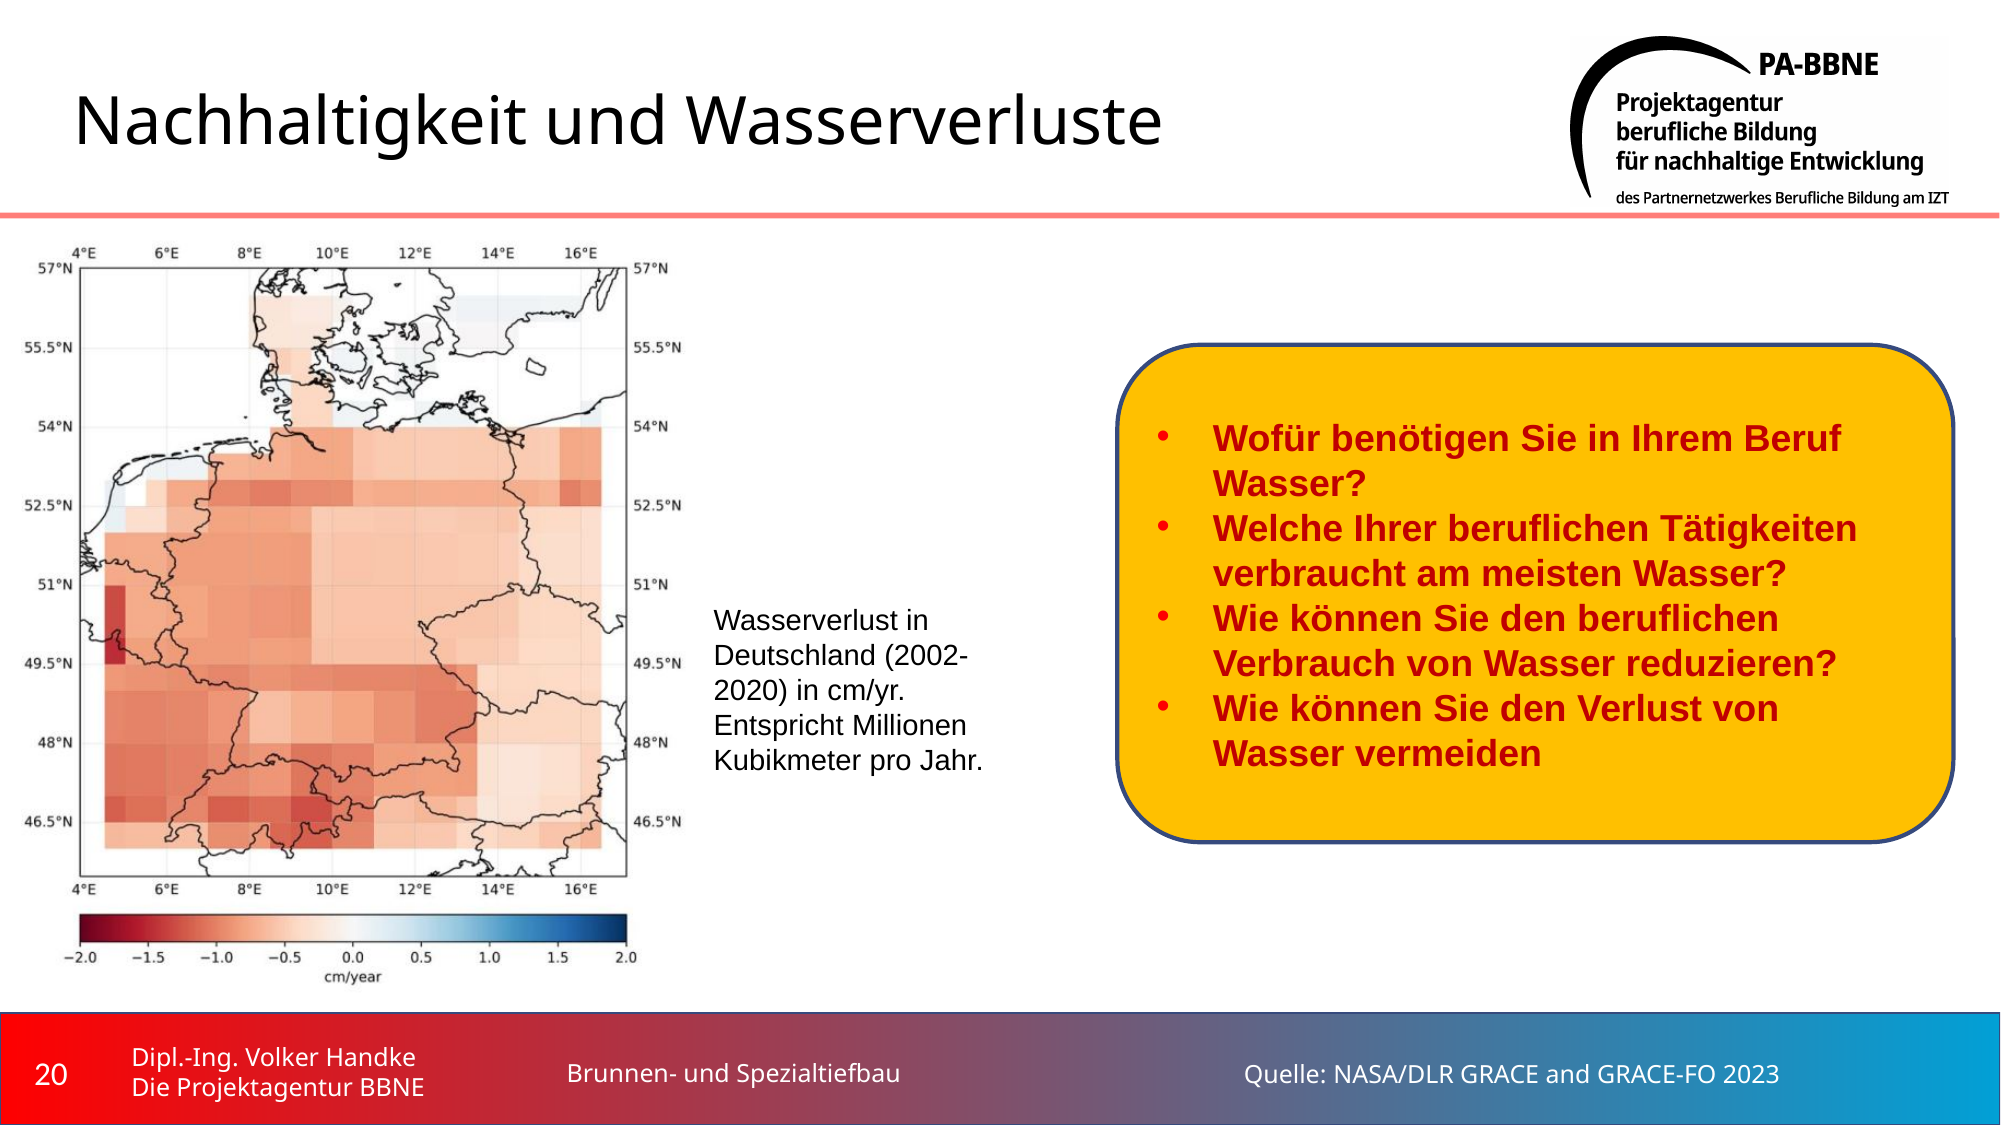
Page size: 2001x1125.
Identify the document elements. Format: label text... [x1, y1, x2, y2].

text_box Wasserverlust in Deutschland (2002-2020) in cm/yr. Entspricht Millionen Kubikmeter pro Jahr. [698, 593, 1006, 786]
text_box Wofür benötigen Sie in Ihrem Beruf Wasser? Welche Ihrer beruflichen Tätigkeiten verbraucht am meisten Wasser? Wie können Sie den beruflichen Verbrauch von Wasser reduzieren? Wie können Sie den Verlust von Wasser vermeiden [1117, 344, 1954, 843]
title Nachhaltigkeit und Wasserverluste [59, 29, 1536, 207]
text_box Dipl.-Ing. Volker Handke Die Projektagentur BBNE [116, 1025, 533, 1118]
list Quelle: NASA/DLR GRACE and GRACE-FO 2023 [1191, 1026, 1949, 1118]
picture [20, 223, 692, 1000]
picture [1570, 36, 1949, 207]
text_box Brunnen- und Spezialtiefbau [551, 1026, 969, 1120]
slide_number ‹#› [0, 1026, 102, 1118]
